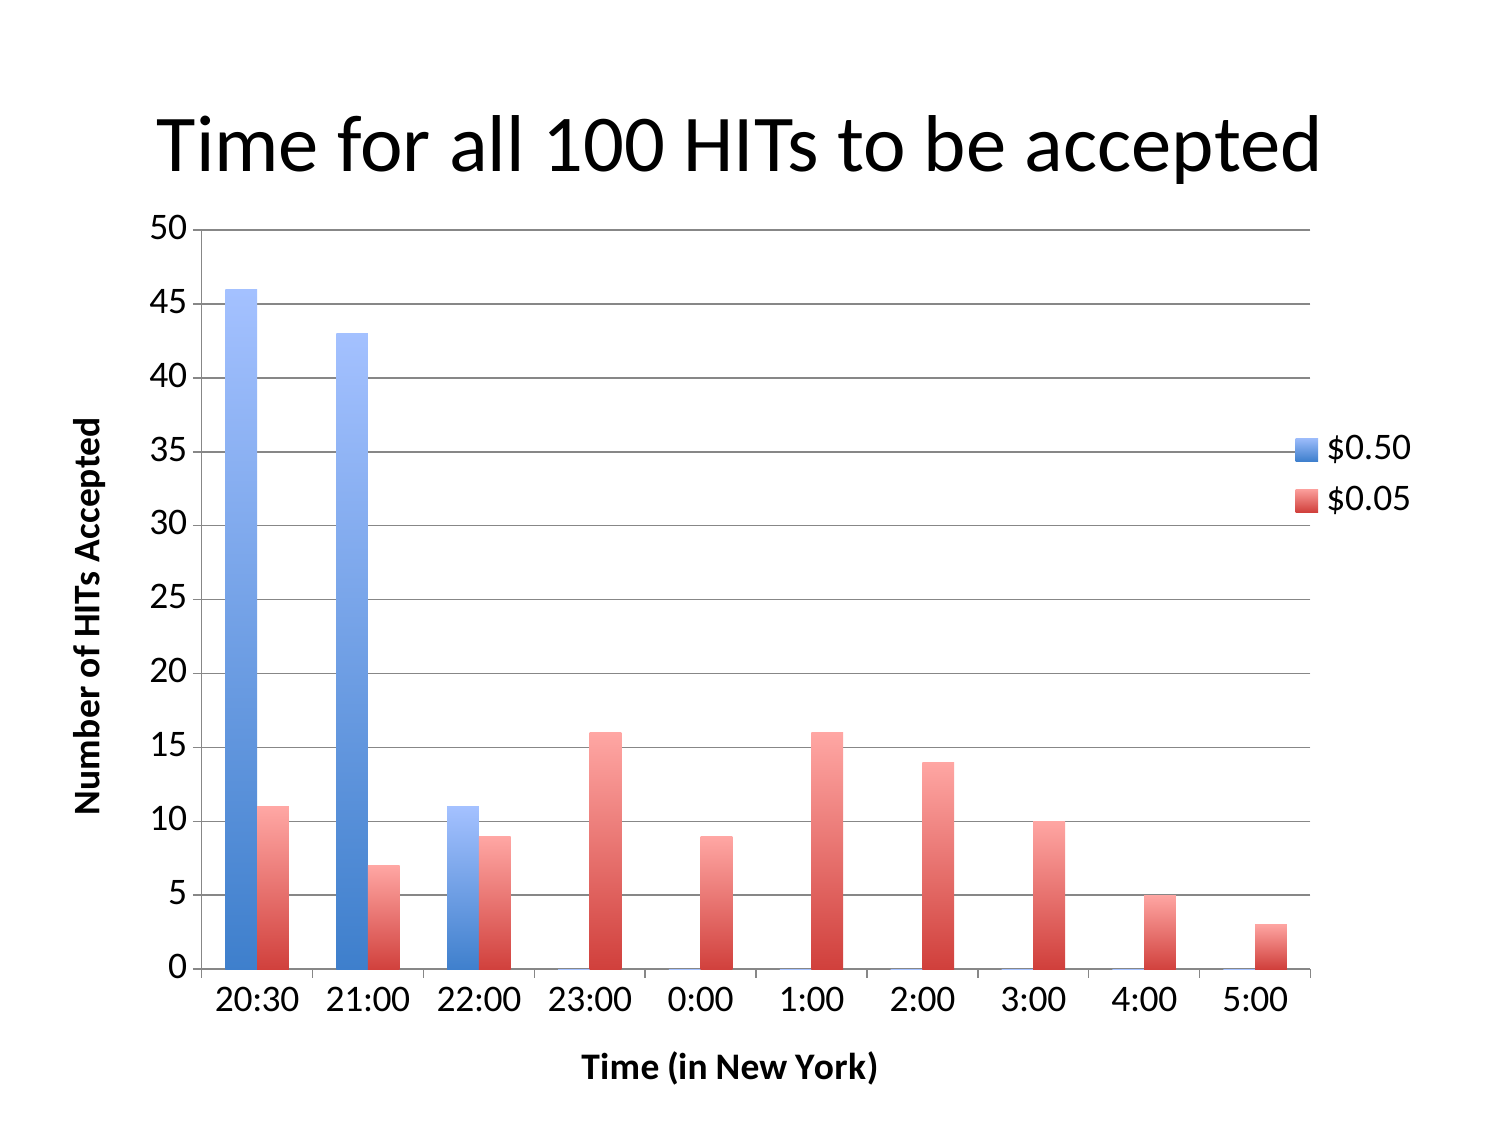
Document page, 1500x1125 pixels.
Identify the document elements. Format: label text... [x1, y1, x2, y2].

title Time for all 100 HITs to be accepted [75, 45, 1425, 191]
chart [32, 192, 1500, 1125]
